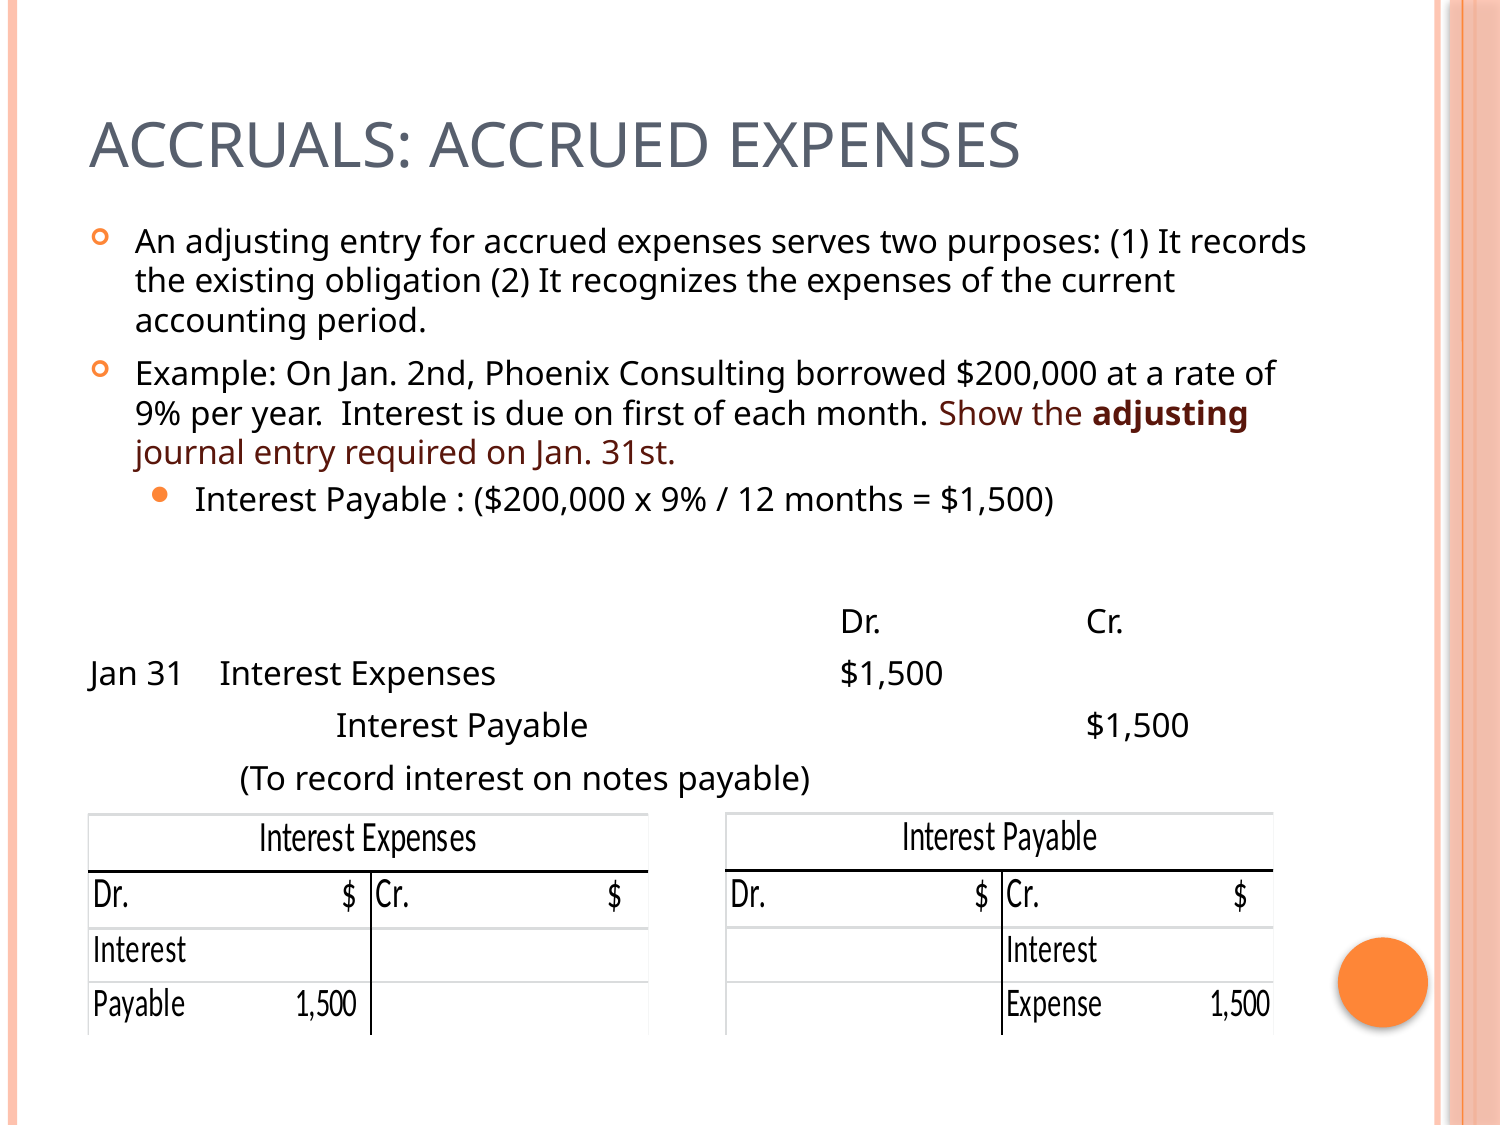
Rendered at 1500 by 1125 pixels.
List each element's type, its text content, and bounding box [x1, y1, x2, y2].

list An adjusting entry for accrued expenses serves two purposes: (1) It records the existing obligation (2) It recognizes the expenses of the current accounting period. Example: On Jan. 2nd, Phoenix Consulting borrowed $200,000 at a rate of 9% per year. Interest is due on first of each month. Show the adjusting journal entry required on Jan. 31st. Interest Payable : ($200,000 x 9% / 12 months = $1,500) Dr. Cr. Jan 31 Interest Expenses $1,500 Interest Payable $1,500 (To record interest on notes payable) [75, 212, 1325, 1050]
picture [86, 812, 651, 1038]
title Accruals: Accrued Expenses [75, 45, 1300, 188]
picture [724, 811, 1276, 1038]
